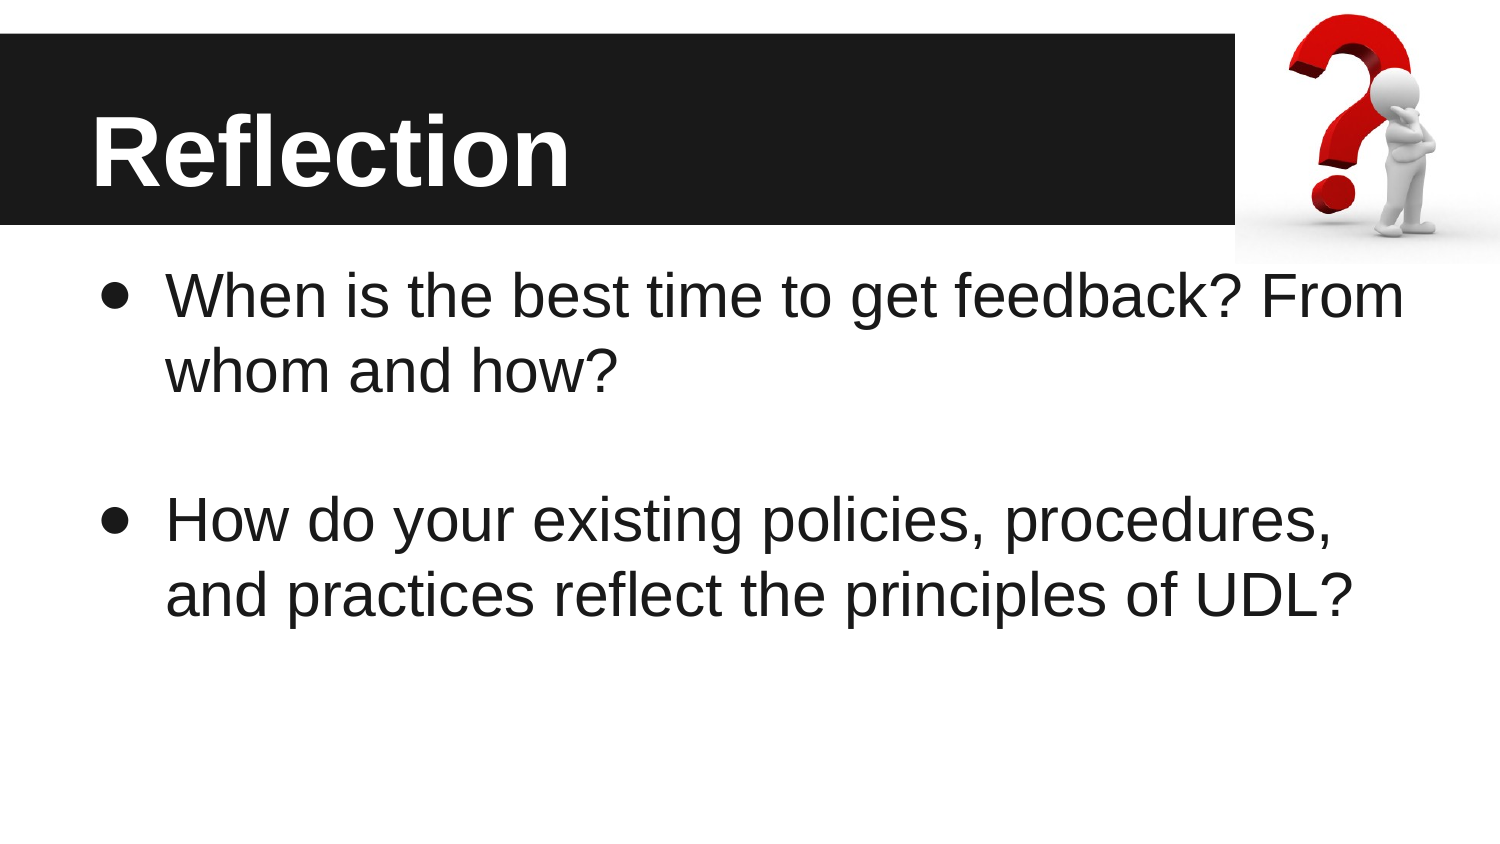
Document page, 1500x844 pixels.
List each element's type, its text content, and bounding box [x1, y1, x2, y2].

title Reflection [75, 33, 1229, 221]
picture [1234, 0, 1500, 265]
list When is the best time to get feedback? From whom and how? How do your existing policies, procedures, and practices reflect the principles of UDL? [75, 239, 1425, 808]
